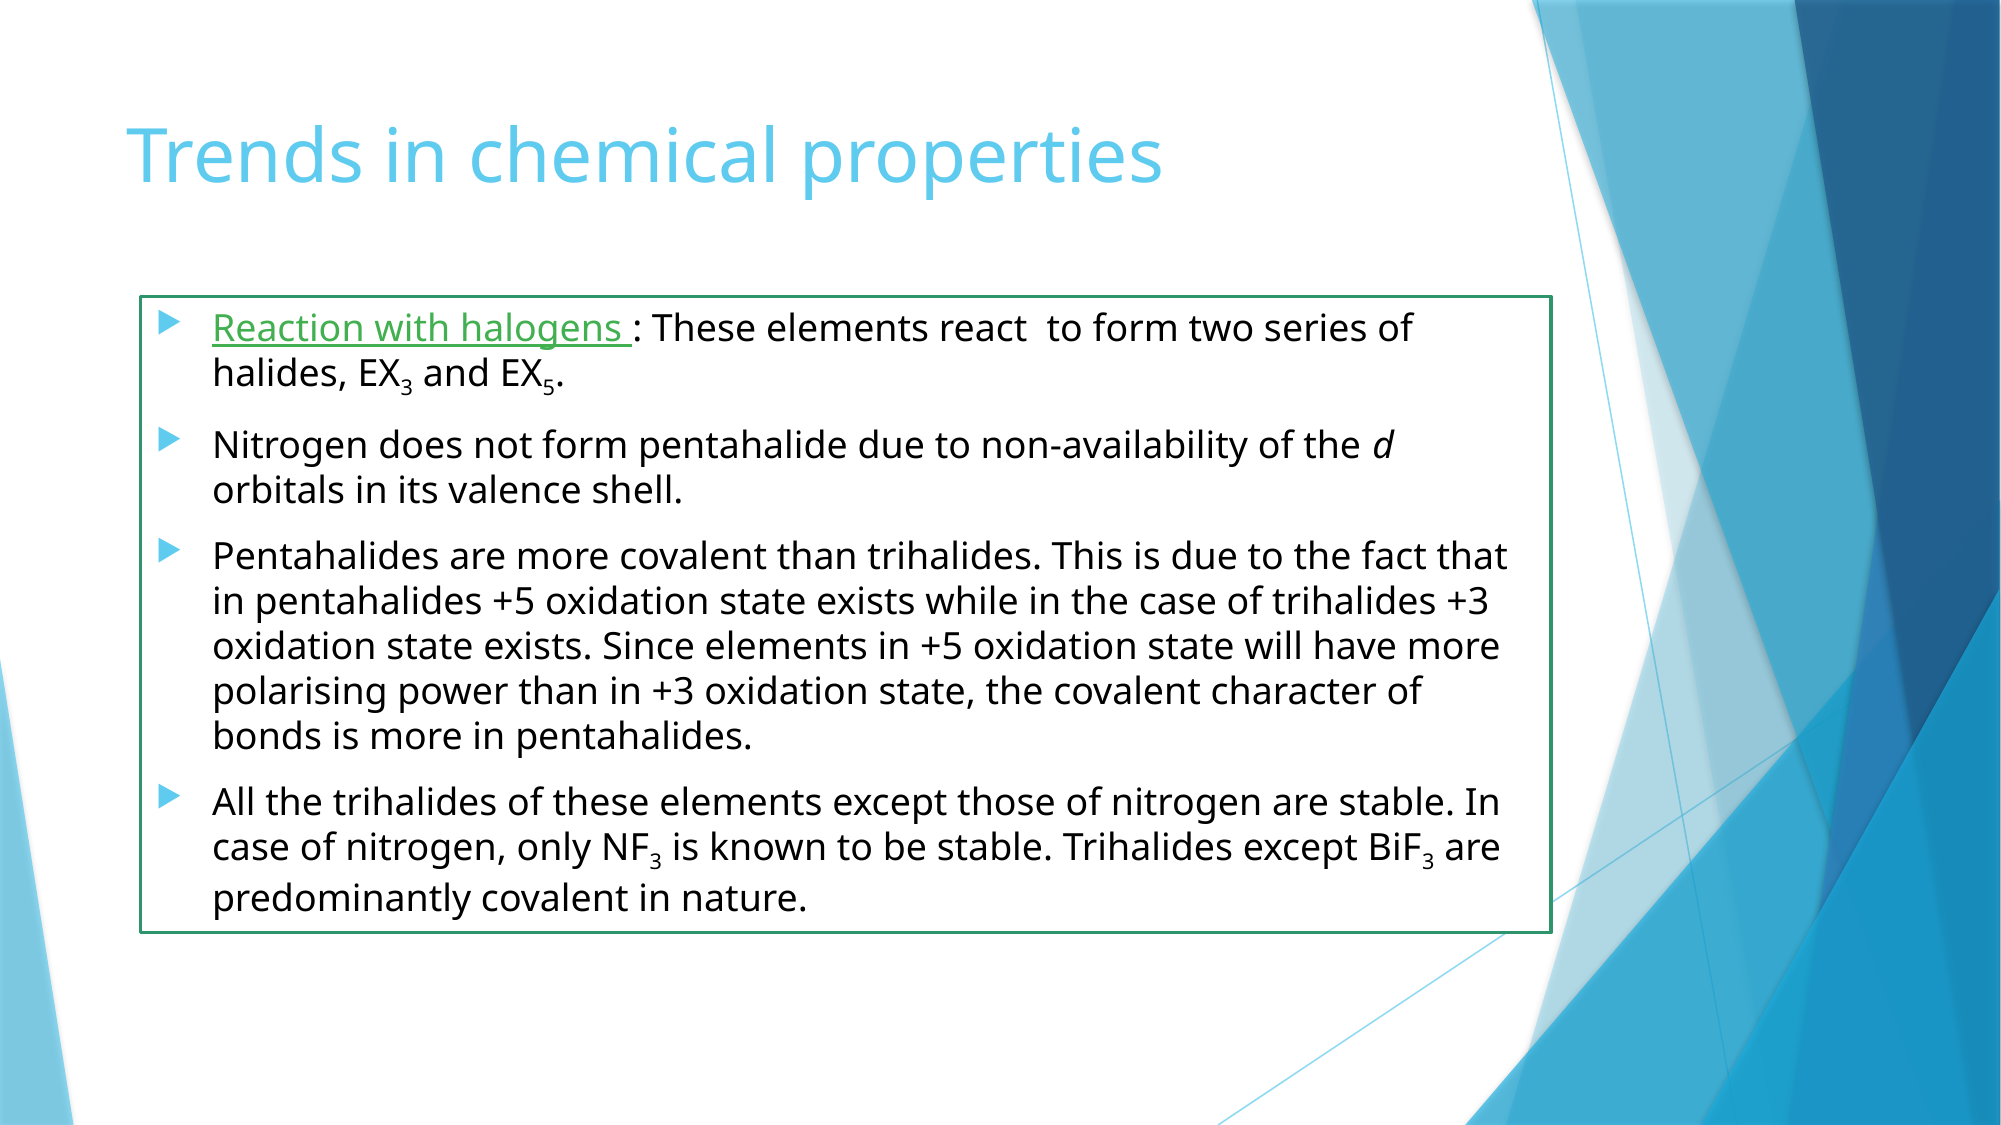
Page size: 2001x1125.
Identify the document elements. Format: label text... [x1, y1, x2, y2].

title Trends in chemical properties [111, 99, 1522, 317]
list Reaction with halogens : These elements react to form two series of halides, EX3 and EX5. Nitrogen does not form pentahalide due to non-availability of the d orbitals in its valence shell. Pentahalides are more covalent than trihalides. This is due to the fact that in pentahalides +5 oxidation state exists while in the case of trihalides +3 oxidation state exists. Since elements in +5 oxidation state will have more polarising power than in +3 oxidation state, the covalent character of bonds is more in pentahalides. All the trihalides of these elements except those of nitrogen are stable. In case of nitrogen, only NF3 is known to be stable. Trihalides except BiF3 are predominantly covalent in nature. [139, 295, 1553, 934]
